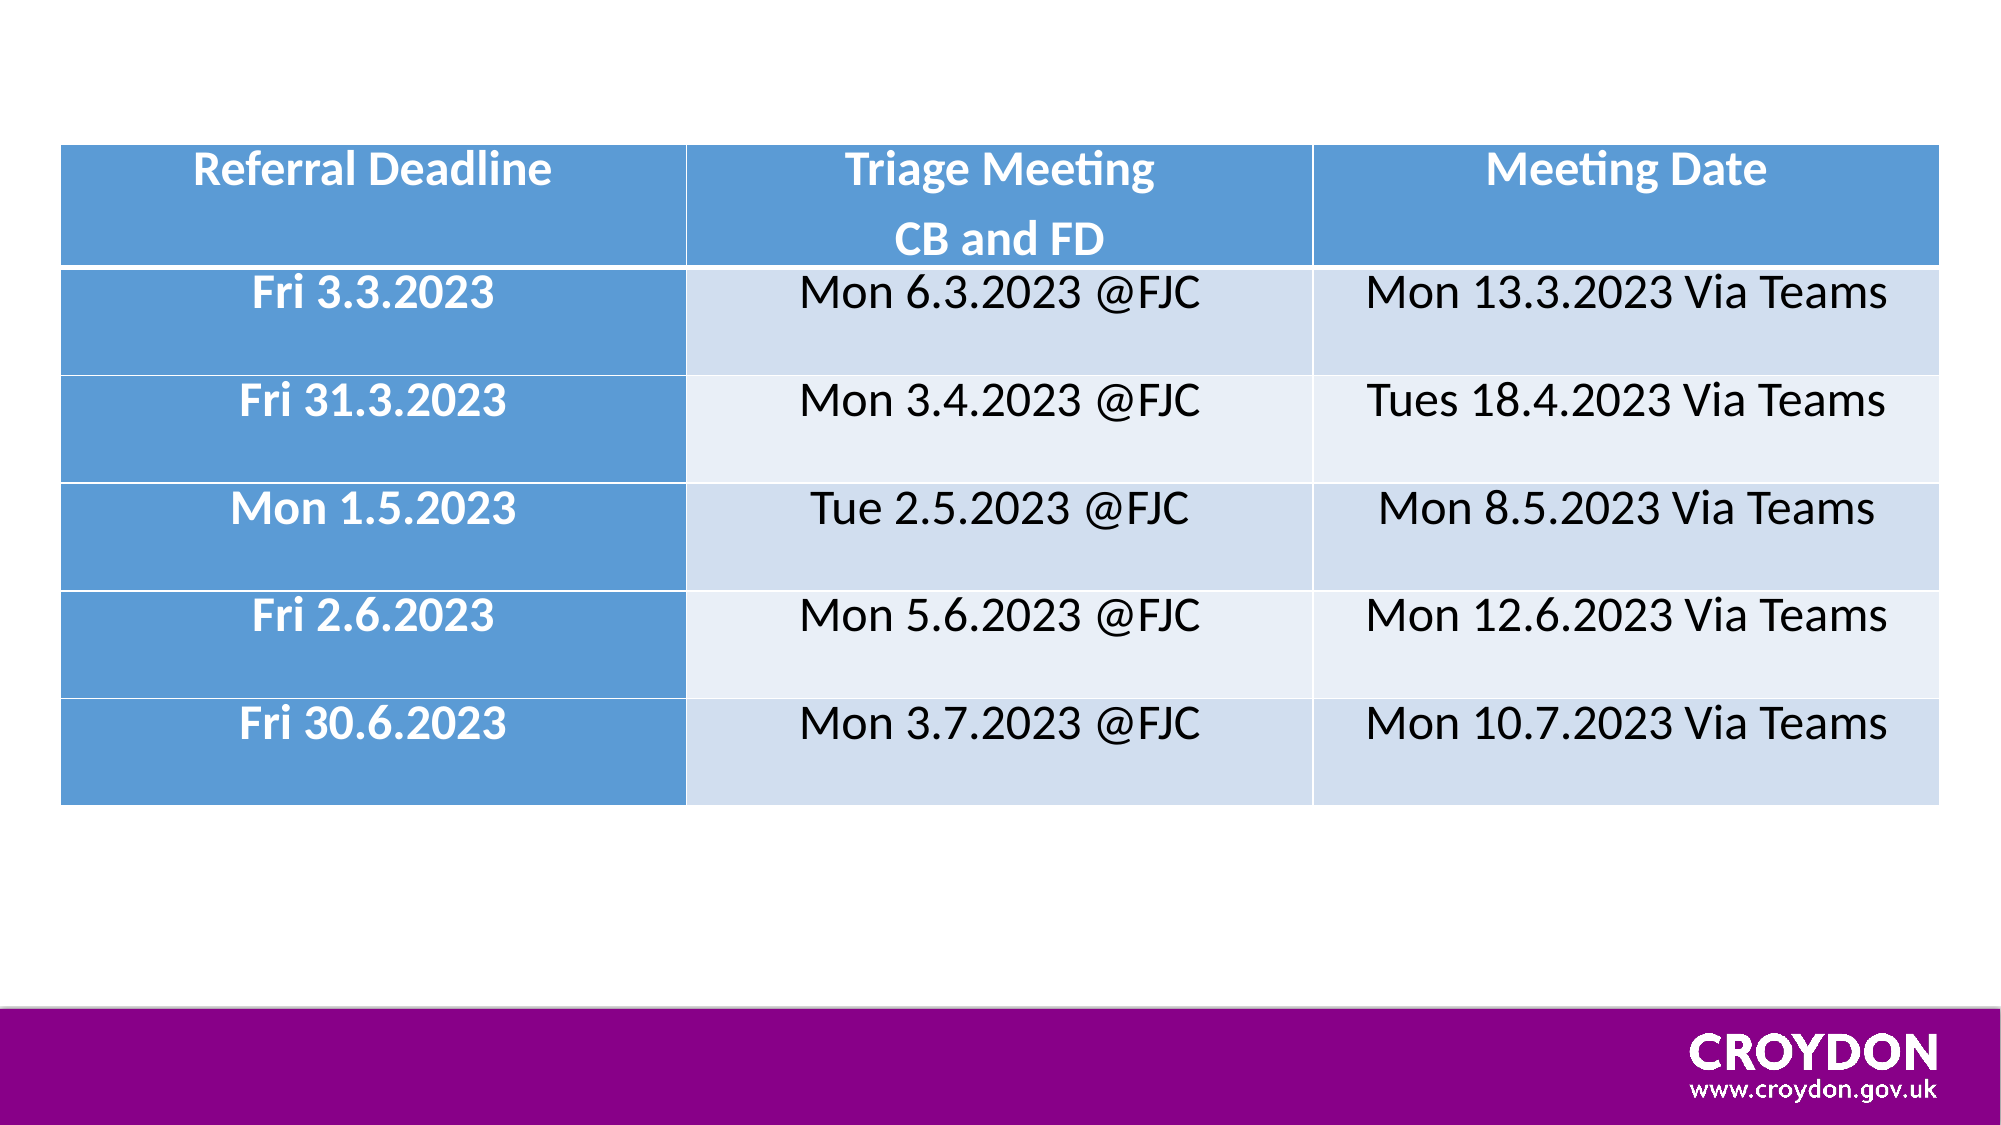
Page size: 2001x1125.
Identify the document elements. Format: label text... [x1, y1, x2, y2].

table_cell Tues 18.4.2023 Via Teams [1314, 376, 1939, 482]
table_cell Fri 30.6.2023 [61, 699, 686, 805]
table_cell Mon 5.6.2023 @FJC [687, 592, 1312, 698]
table_cell Fri 2.6.2023 [61, 592, 686, 698]
table_cell Mon 13.3.2023 Via Teams [1314, 270, 1939, 375]
table_cell Mon 3.4.2023 @FJC [687, 376, 1312, 482]
table_header Triage Meeting CB and FD [687, 145, 1312, 265]
table_header Meeting Date [1314, 145, 1939, 265]
table_cell Mon 6.3.2023 @FJC [687, 270, 1312, 375]
table_cell Mon 10.7.2023 Via Teams [1314, 699, 1939, 805]
table_cell Mon 1.5.2023 [61, 484, 686, 590]
table_cell Fri 3.3.2023 [61, 270, 686, 375]
table_header Referral Deadline [61, 145, 686, 265]
table_cell Tue 2.5.2023 @FJC [687, 484, 1312, 590]
table_cell Fri 31.3.2023 [61, 376, 686, 482]
picture [1689, 1033, 1937, 1103]
table_cell Mon 12.6.2023 Via Teams [1314, 592, 1939, 698]
table_cell Mon 8.5.2023 Via Teams [1314, 484, 1939, 590]
table_cell Mon 3.7.2023 @FJC [687, 699, 1312, 805]
